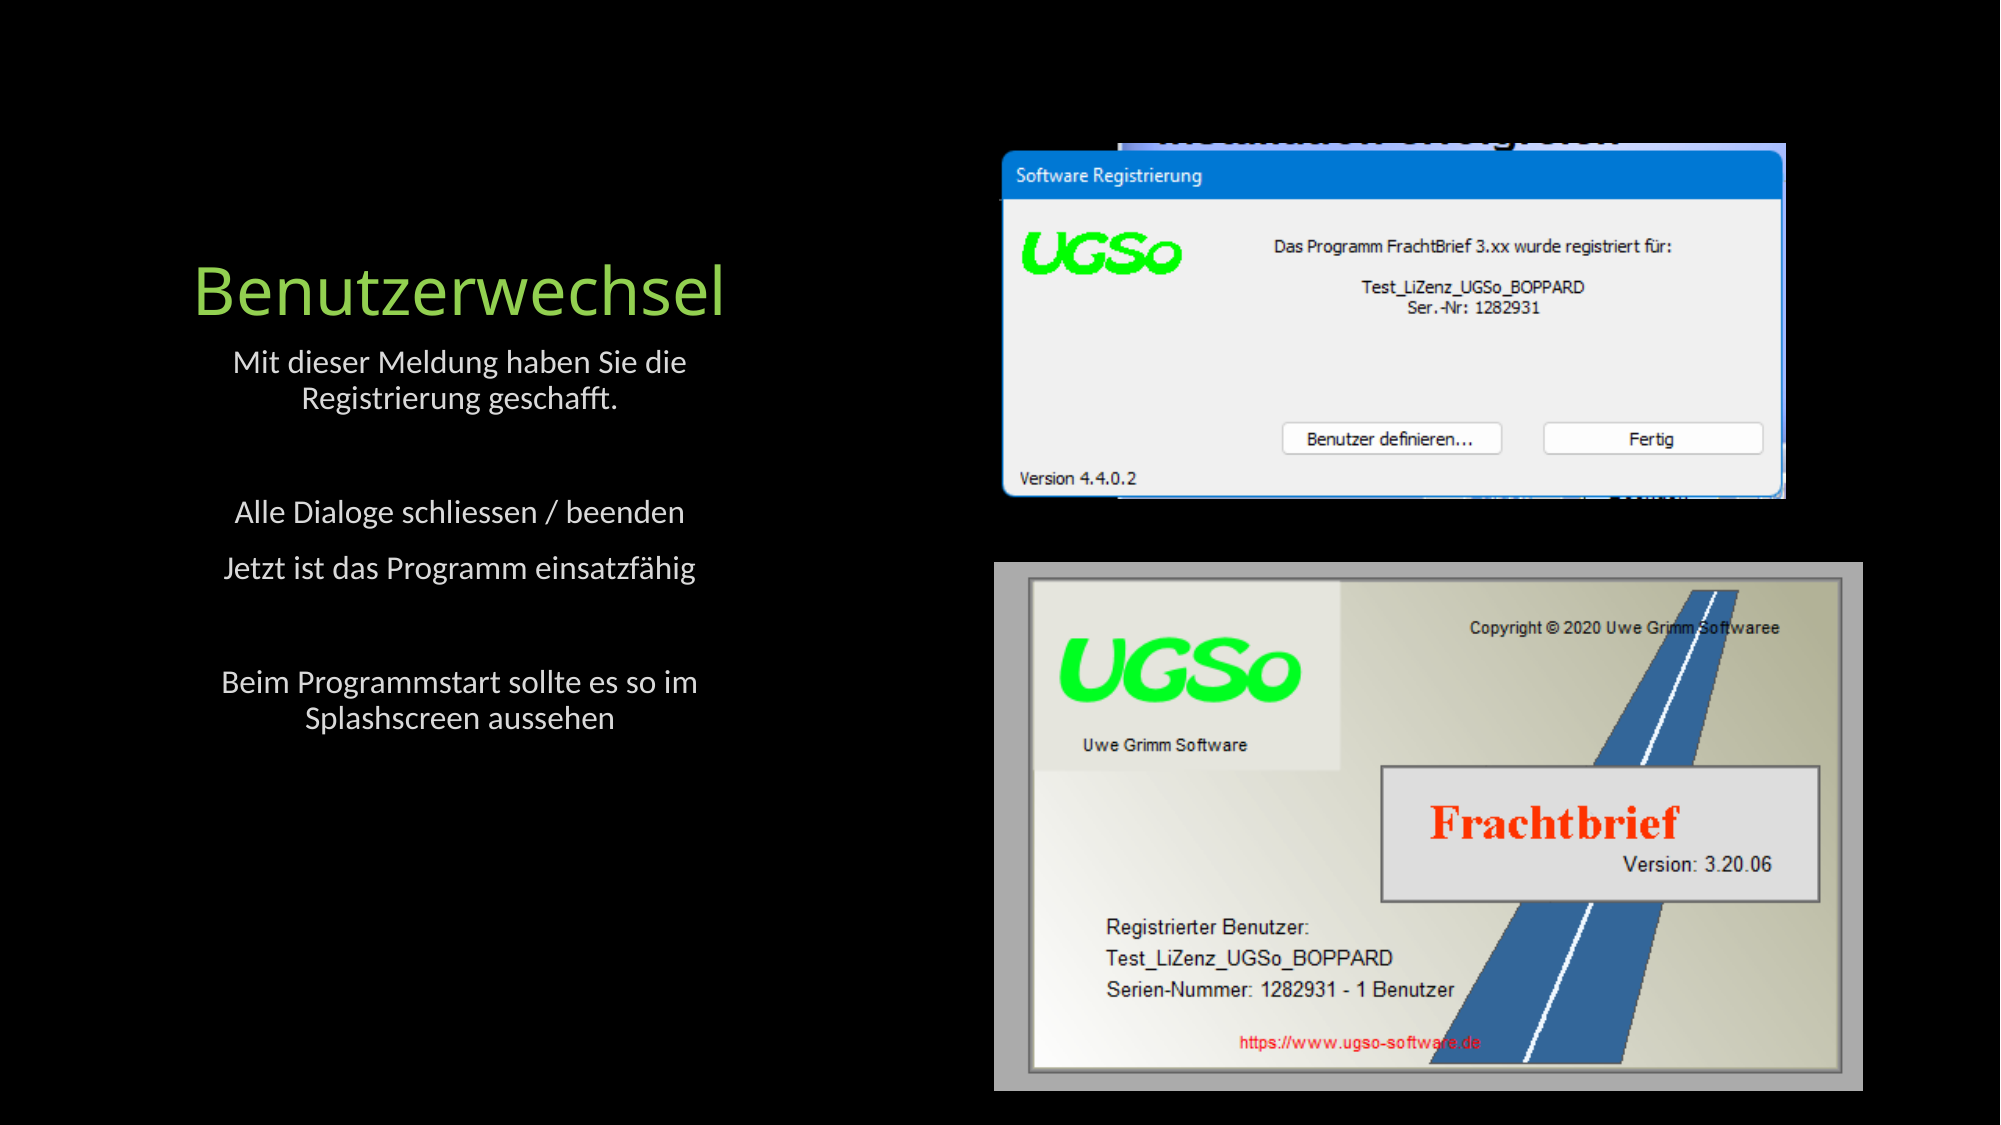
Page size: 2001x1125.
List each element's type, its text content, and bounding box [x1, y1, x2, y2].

picture [994, 562, 1863, 1091]
picture [999, 143, 1786, 499]
list Mit dieser Meldung haben Sie die Registrierung geschafft. Alle Dialoge schliessen / beenden Jetzt ist das Programm einsatzfähig Beim Programmstart sollte es so im Splashscreen aussehen [137, 337, 783, 963]
title Benutzerwechsel [137, 75, 783, 337]
